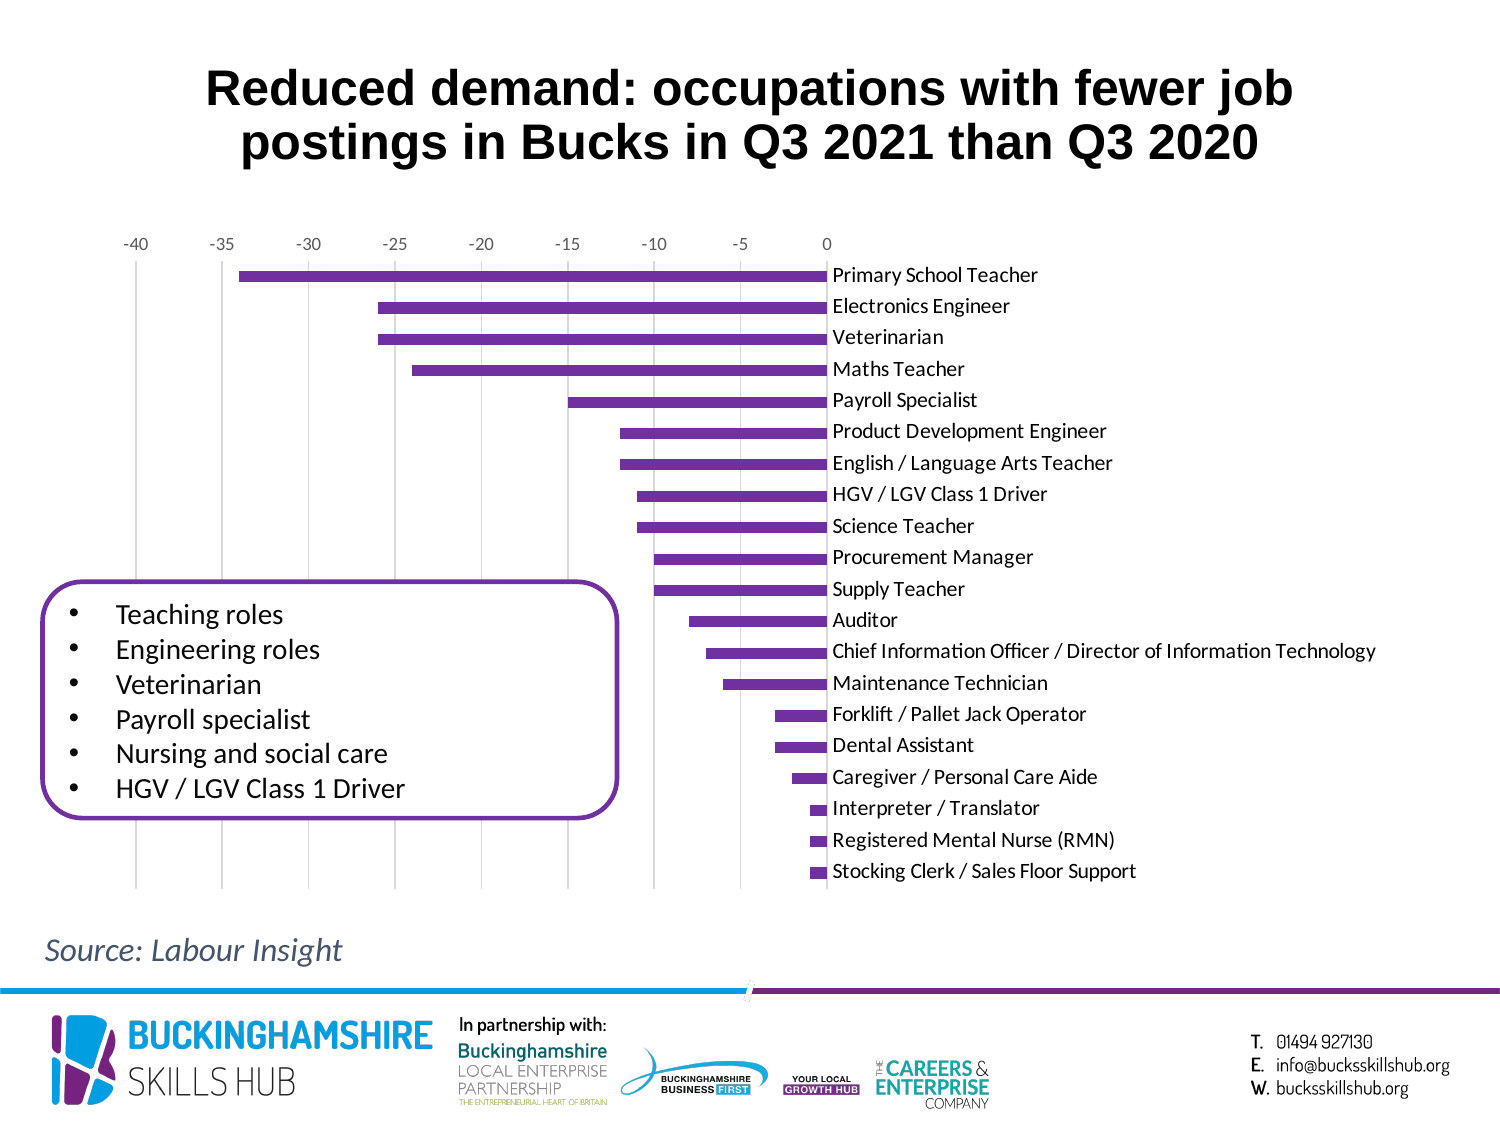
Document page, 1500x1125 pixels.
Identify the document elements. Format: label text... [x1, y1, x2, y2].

chart [97, 222, 1403, 903]
text_box Source: Labour Insight [30, 918, 1031, 976]
picture [0, 980, 1500, 1125]
text_box Teaching roles Engineering roles Veterinarian Payroll specialist Nursing and social care HGV / LGV Class 1 Driver [41, 580, 97, 820]
title Reduced demand: occupations with fewer job postings in Bucks in Q3 2021 than Q3 2020 [103, 39, 1397, 194]
